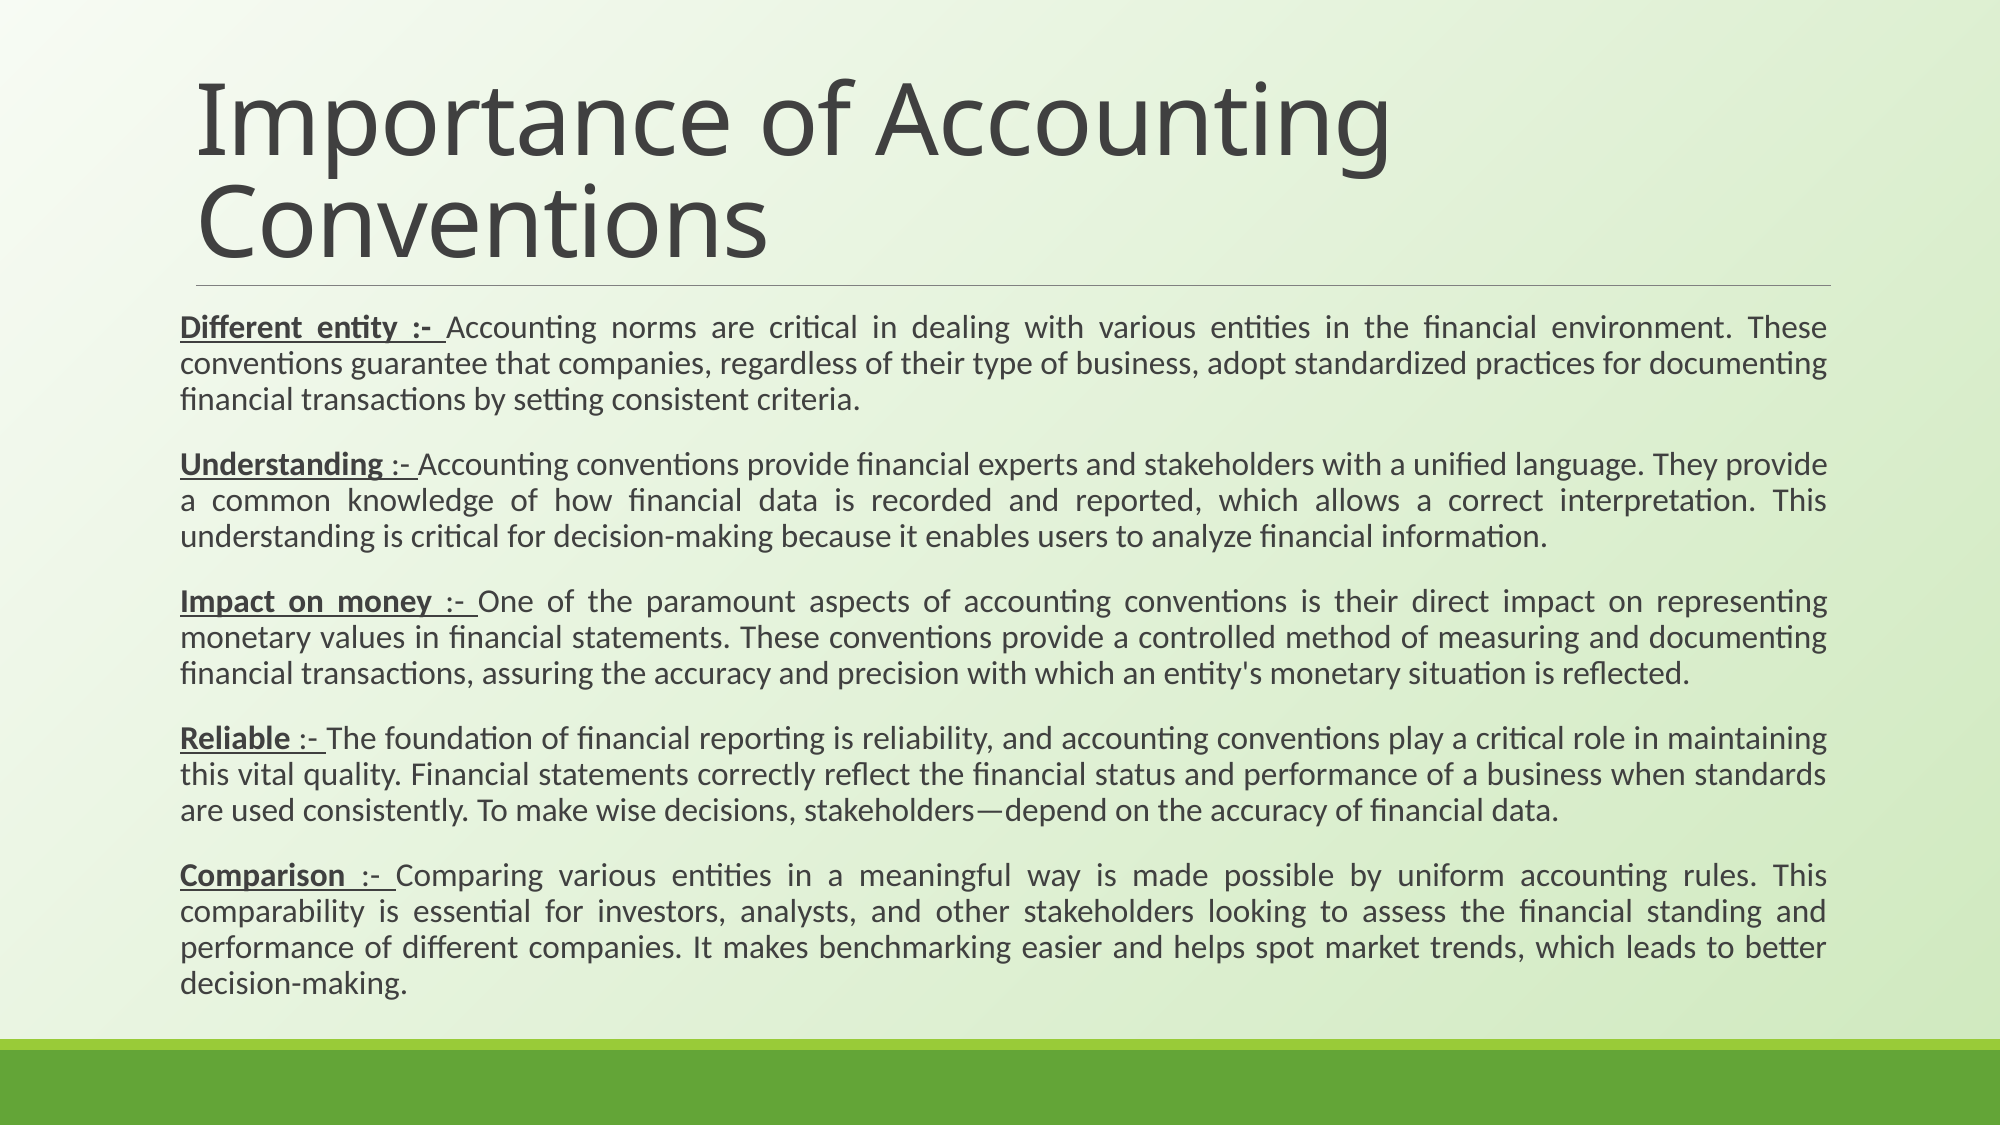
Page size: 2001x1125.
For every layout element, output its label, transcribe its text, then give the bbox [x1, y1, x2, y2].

title Importance of Accounting Conventions [180, 47, 1830, 285]
list Different entity :- Accounting norms are critical in dealing with various entities in the financial environment. These conventions guarantee that companies, regardless of their type of business, adopt standardized practices for documenting financial transactions by setting consistent criteria. Understanding :- Accounting conventions provide financial experts and stakeholders with a unified language. They provide a common knowledge of how financial data is recorded and reported, which allows a correct interpretation. This understanding is critical for decision-making because it enables users to analyze financial information. Impact on money :- One of the paramount aspects of accounting conventions is their direct impact on representing monetary values in financial statements. These conventions provide a controlled method of measuring and documenting financial transactions, assuring the accuracy and precision with which an entity's monetary situation is reflected. Reliable :- The foundation of financial reporting is reliability, and accounting conventions play a critical role in maintaining this vital quality. Financial statements correctly reflect the financial status and performance of a business when standards are used consistently. To make wise decisions, stakeholders—depend on the accuracy of financial data. Comparison :- Comparing various entities in a meaningful way is made possible by uniform accounting rules. This comparability is essential for investors, analysts, and other stakeholders looking to assess the financial standing and performance of different companies. It makes benchmarking easier and helps spot market trends, which leads to better decision-making. [180, 302, 1830, 1038]
